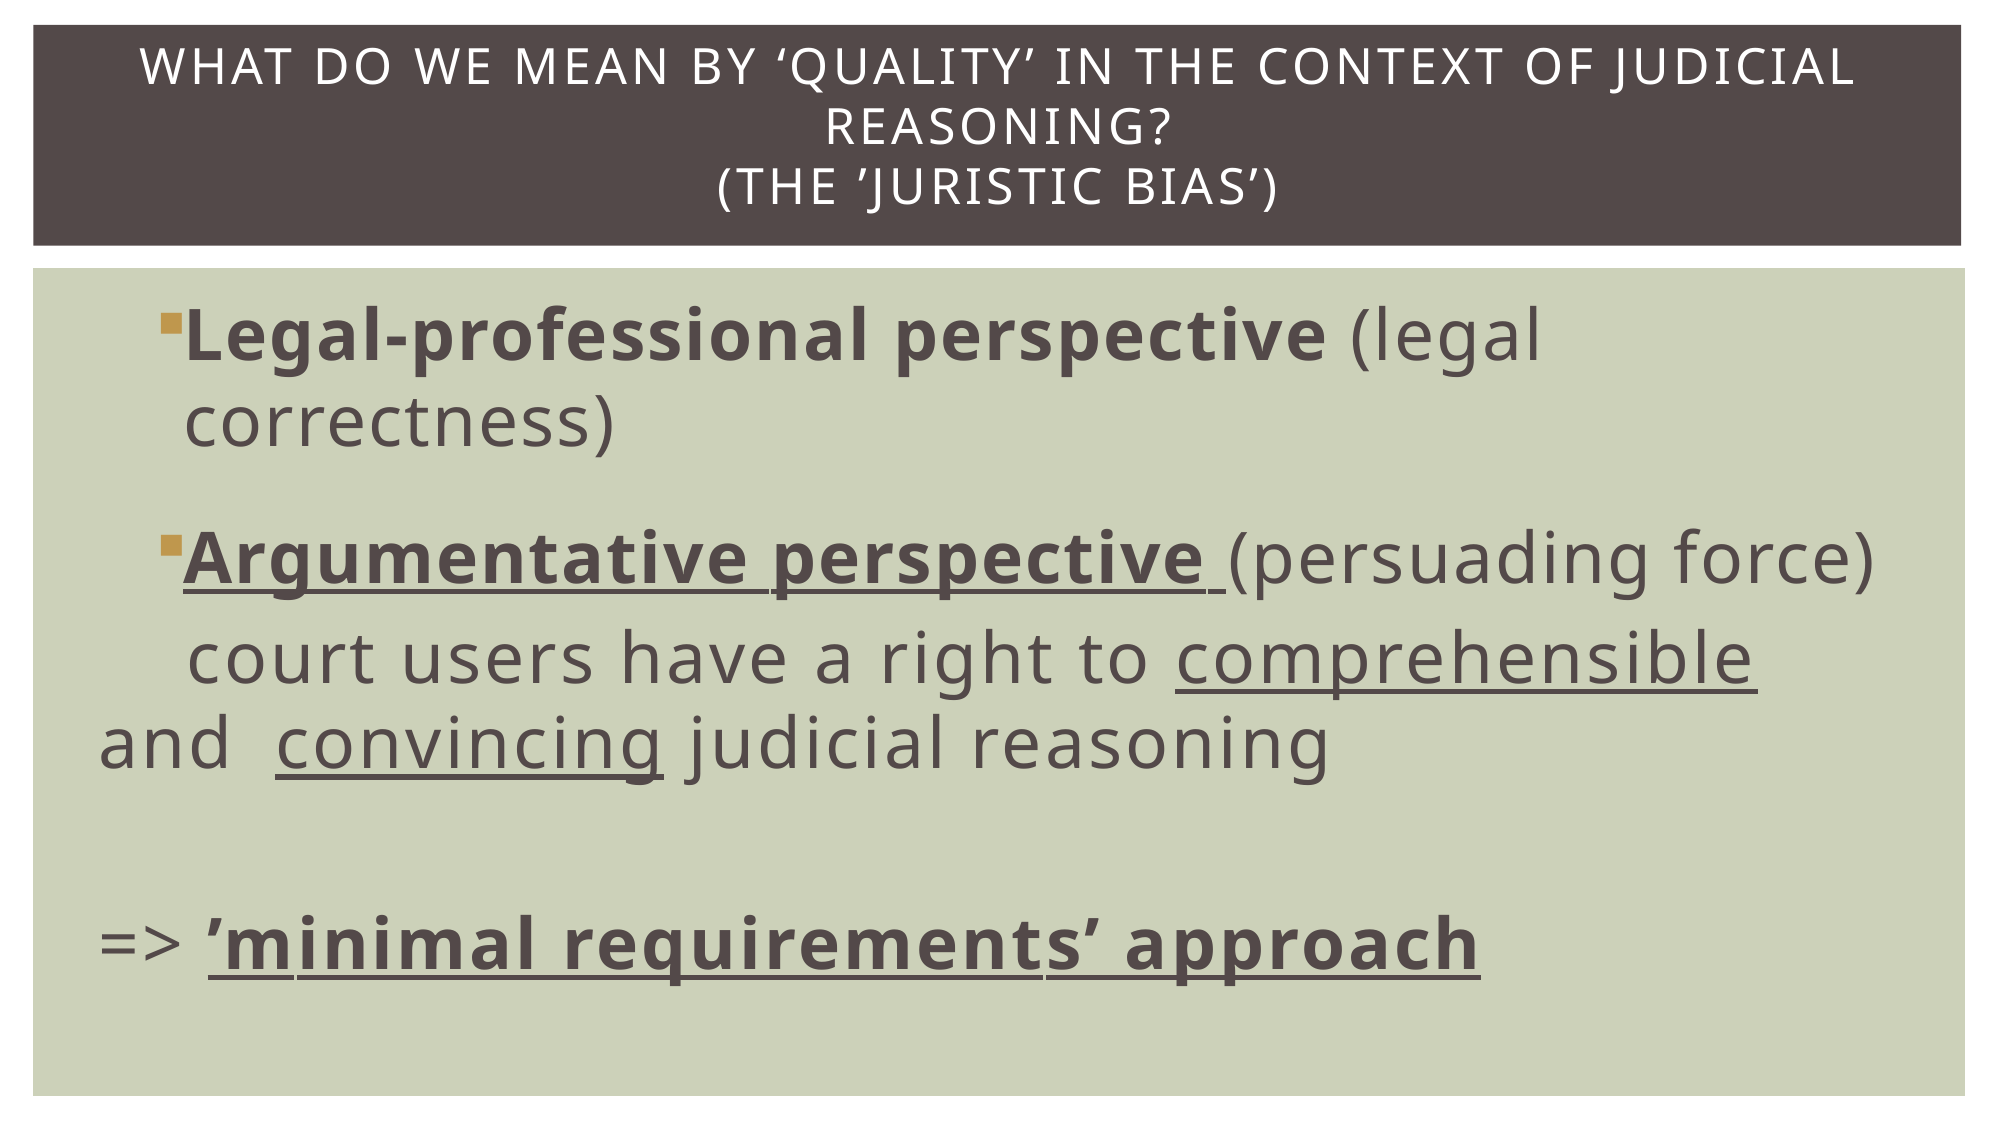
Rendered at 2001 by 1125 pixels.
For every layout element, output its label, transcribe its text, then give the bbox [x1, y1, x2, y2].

list Legal-professional perspective (legal correctness) Argumentative perspective (persuading force) court users have a right to comprehensible and convincing judicial reasoning => ’minimal requirements’ approach [83, 281, 1923, 1005]
title What do we mean by ‘quality’ in the context of judicial Reasoning? (The ’Juristic bias’) [83, 77, 1917, 251]
